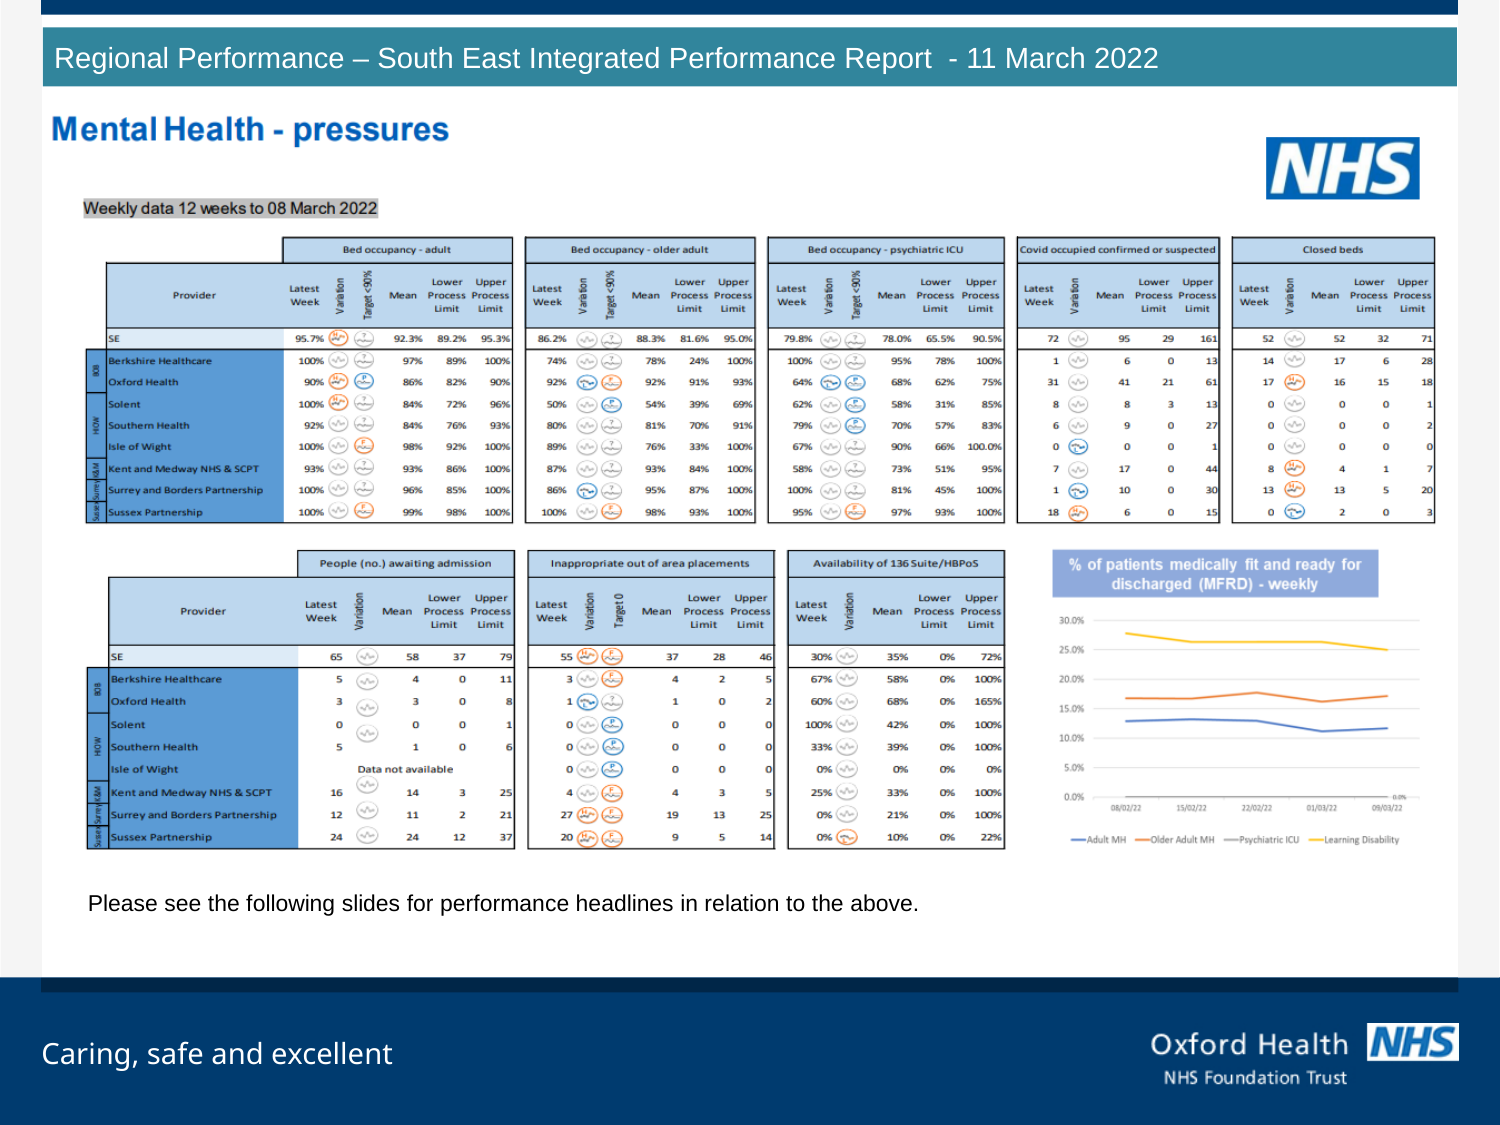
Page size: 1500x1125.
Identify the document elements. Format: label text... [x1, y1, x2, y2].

text_box Please see the following slides for performance headlines in relation to the above. [73, 881, 1452, 924]
picture [48, 106, 1452, 862]
picture [1150, 1023, 1459, 1087]
text_box Regional Performance – South East Integrated Performance Report - 11 March 2022 [41, 25, 1459, 88]
